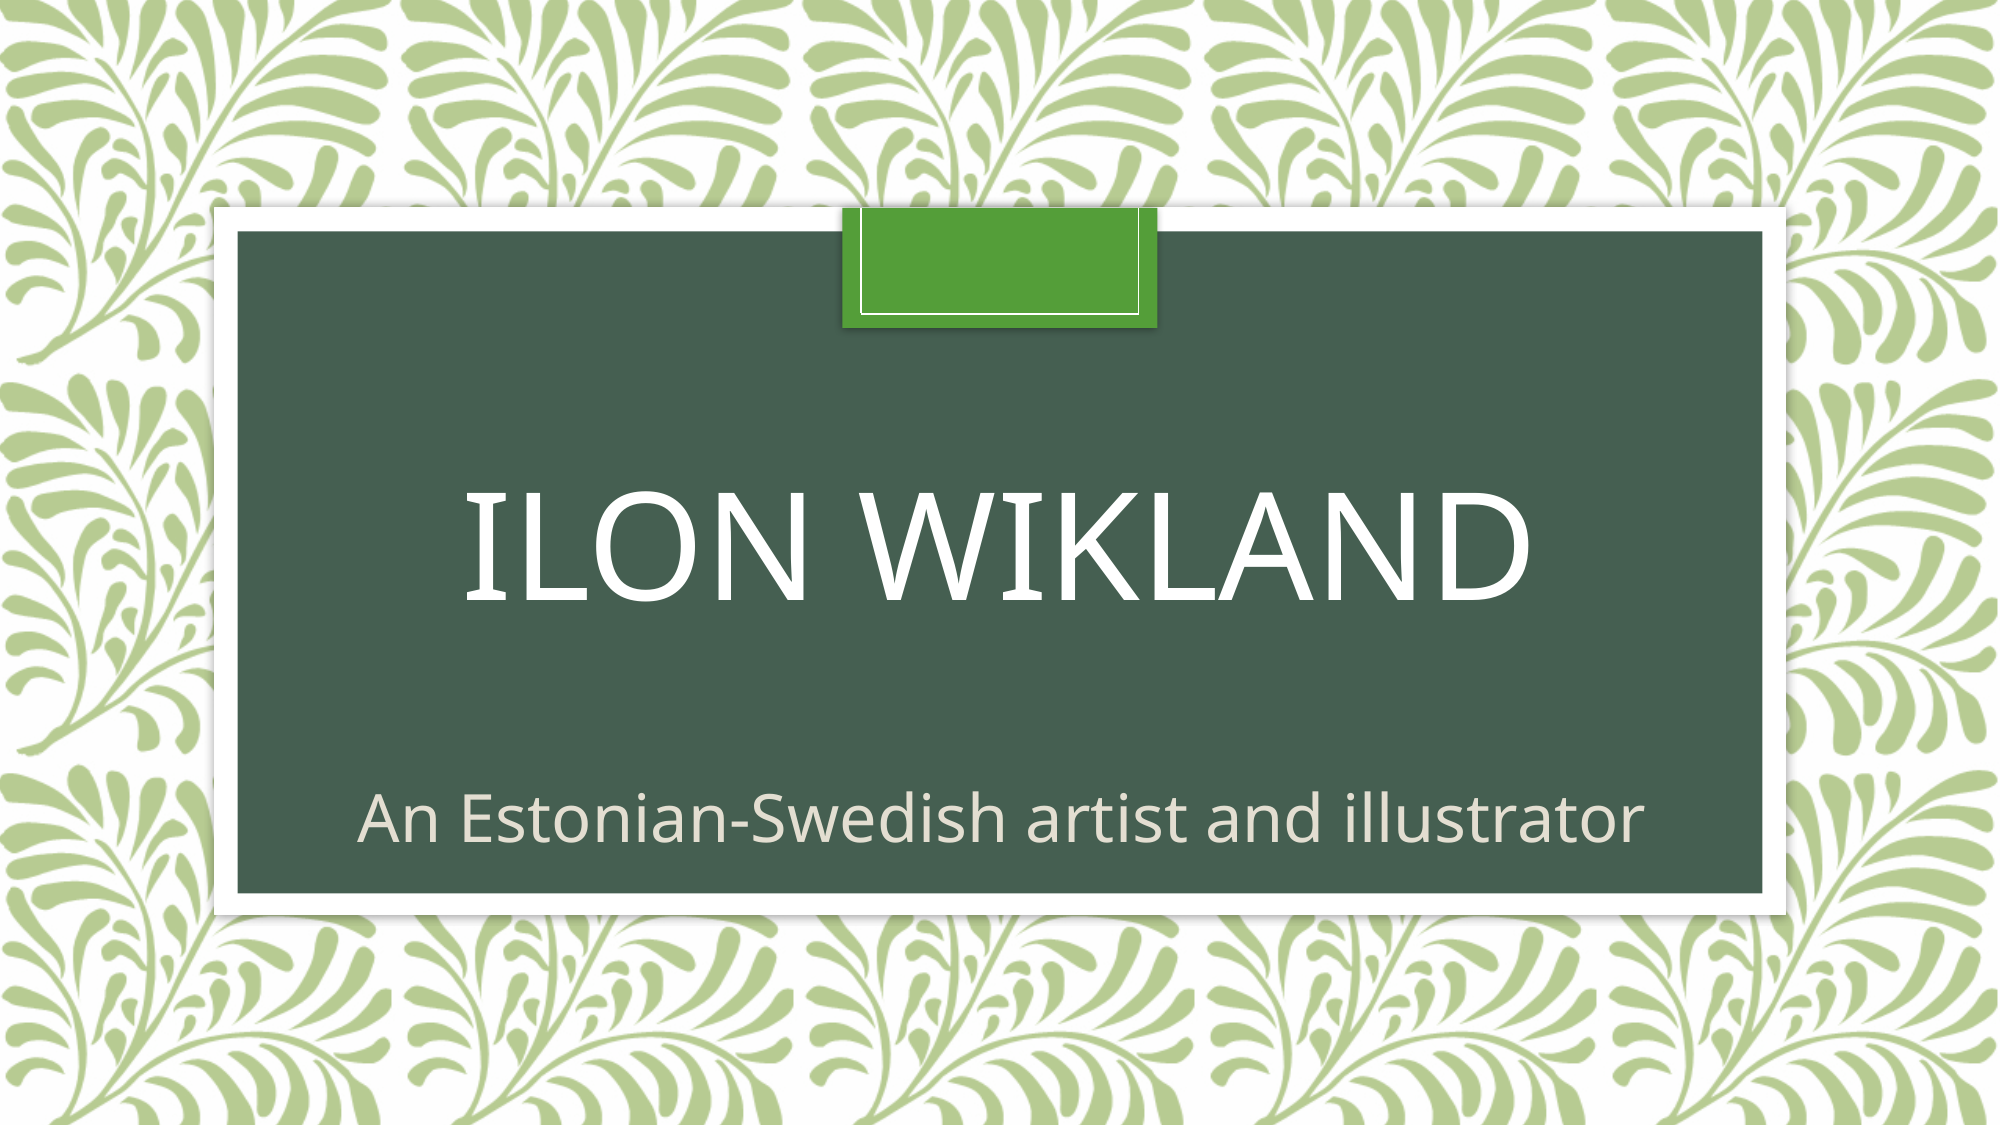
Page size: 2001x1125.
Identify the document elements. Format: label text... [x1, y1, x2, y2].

subtitle An Estonian-Swedish artist and illustrator [256, 768, 1771, 844]
title ILON WIKLAND [256, 343, 1744, 768]
